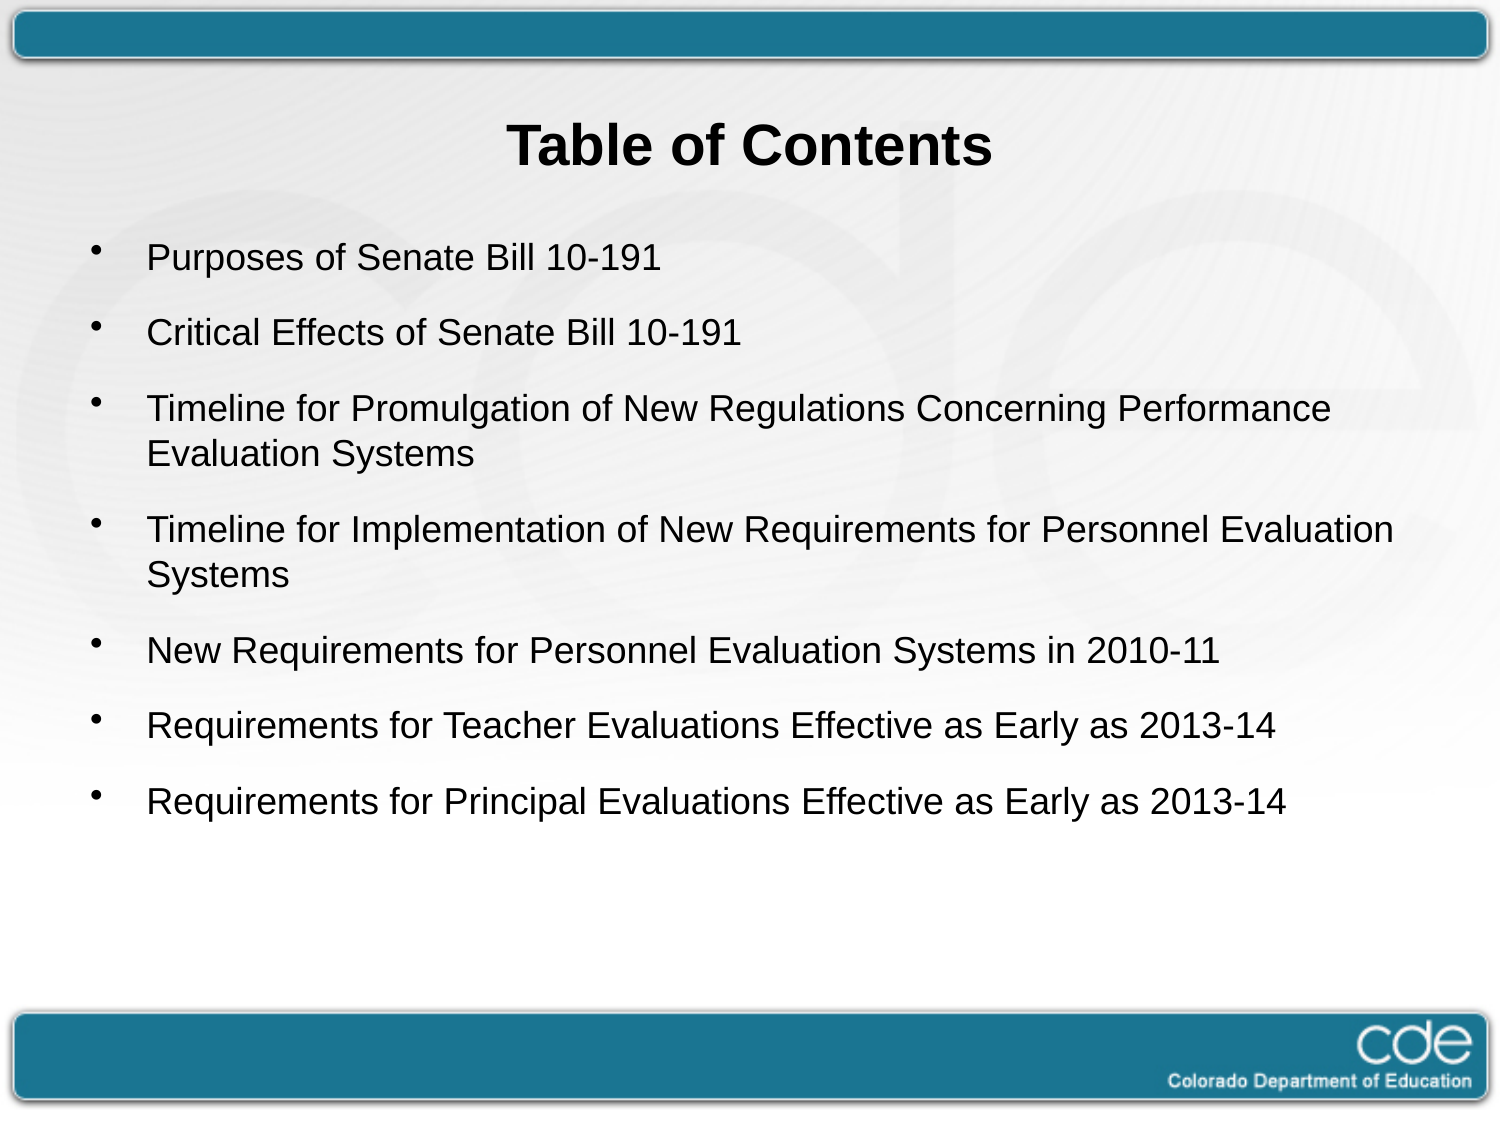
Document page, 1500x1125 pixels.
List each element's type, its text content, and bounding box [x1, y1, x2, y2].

list Purposes of Senate Bill 10-191 Critical Effects of Senate Bill 10-191 Timeline for Promulgation of New Regulations Concerning Performance Evaluation Systems Timeline for Implementation of New Requirements for Personnel Evaluation Systems New Requirements for Personnel Evaluation Systems in 2010-11 Requirements for Teacher Evaluations Effective as Early as 2013-14 Requirements for Principal Evaluations Effective as Early as 2013-14 [75, 224, 1425, 1005]
title Table of Contents [75, 99, 1425, 224]
picture [0, 0, 1500, 1125]
